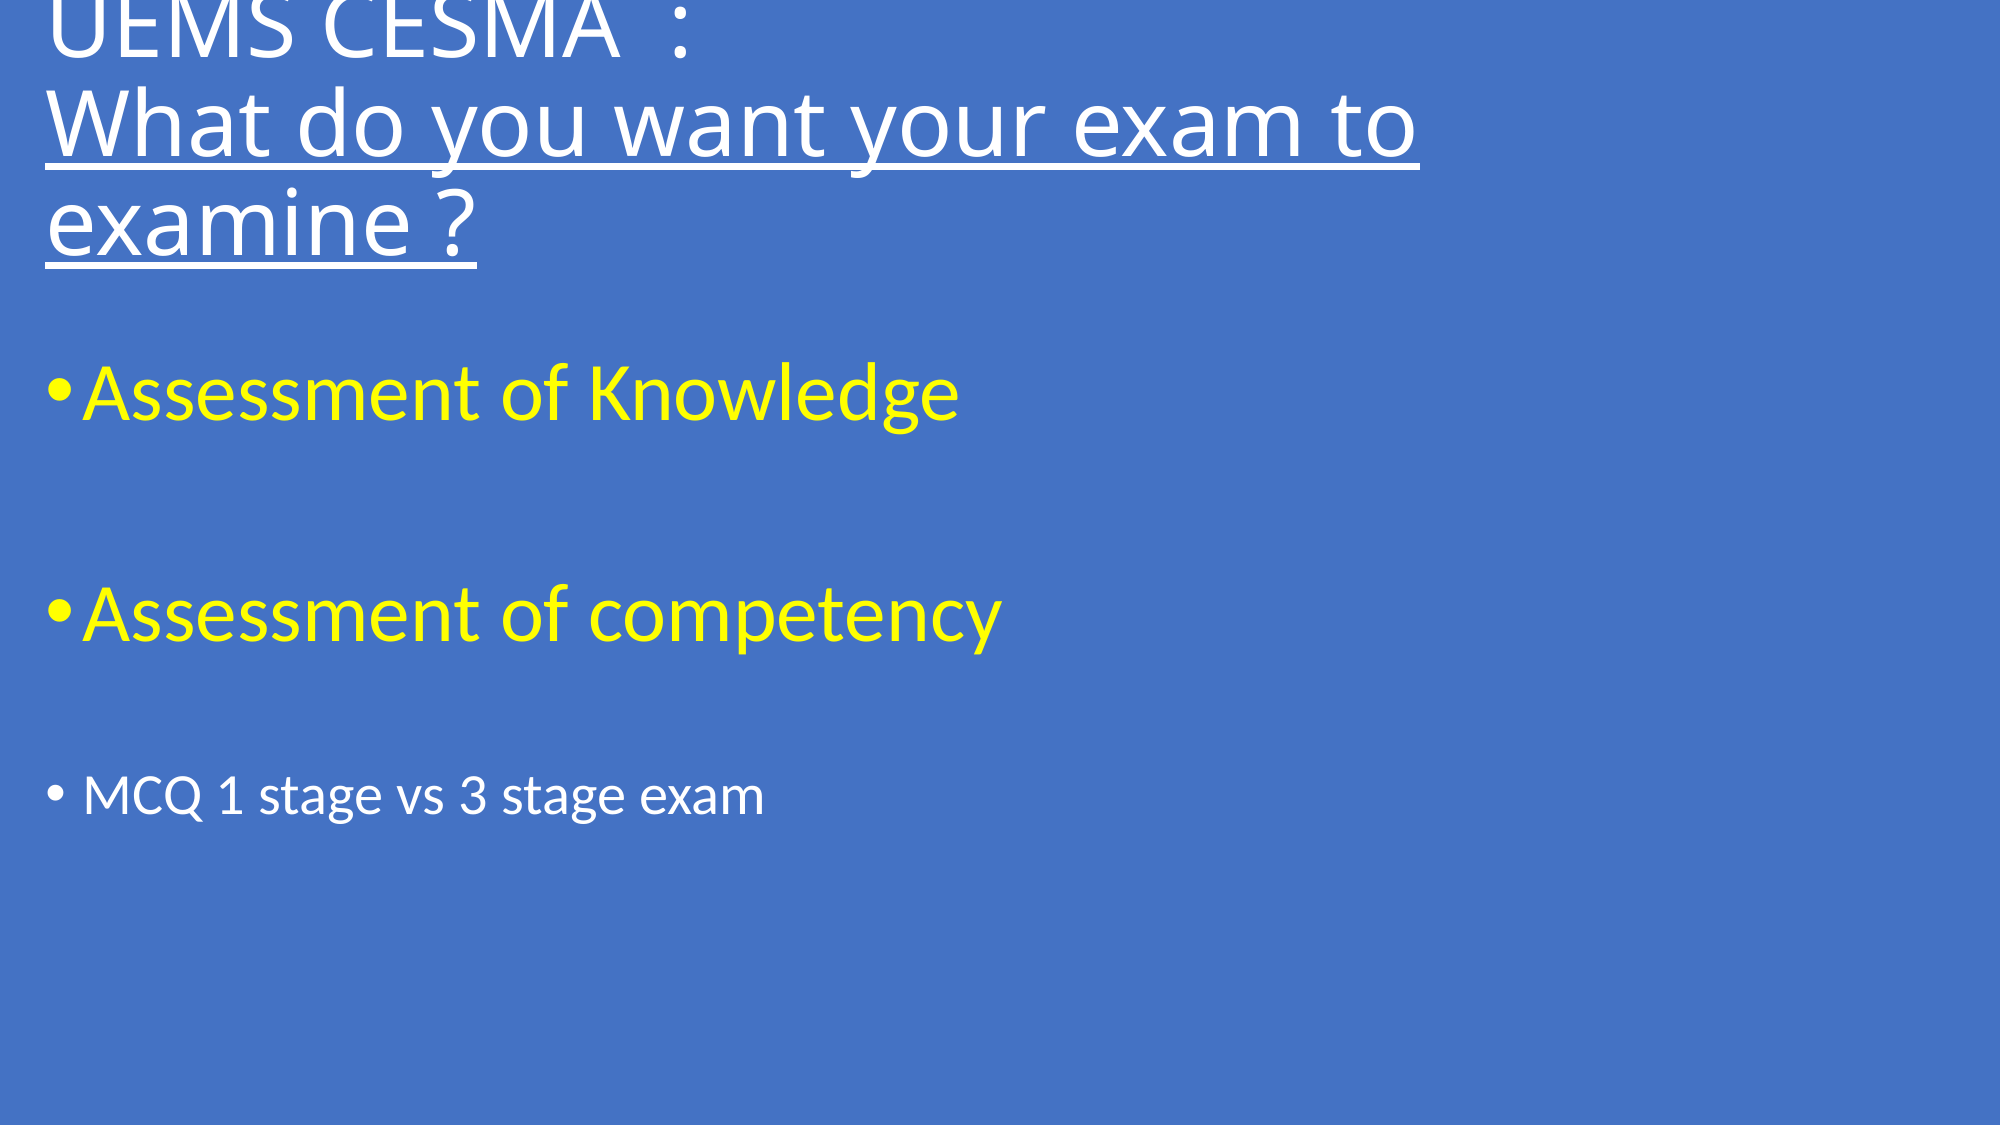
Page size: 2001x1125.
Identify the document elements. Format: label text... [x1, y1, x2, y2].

title UEMS CESMA : What do you want your exam to examine ? [30, 39, 1863, 166]
list Assessment of Knowledge Assessment of competency MCQ 1 stage vs 3 stage exam [30, 166, 1927, 1086]
